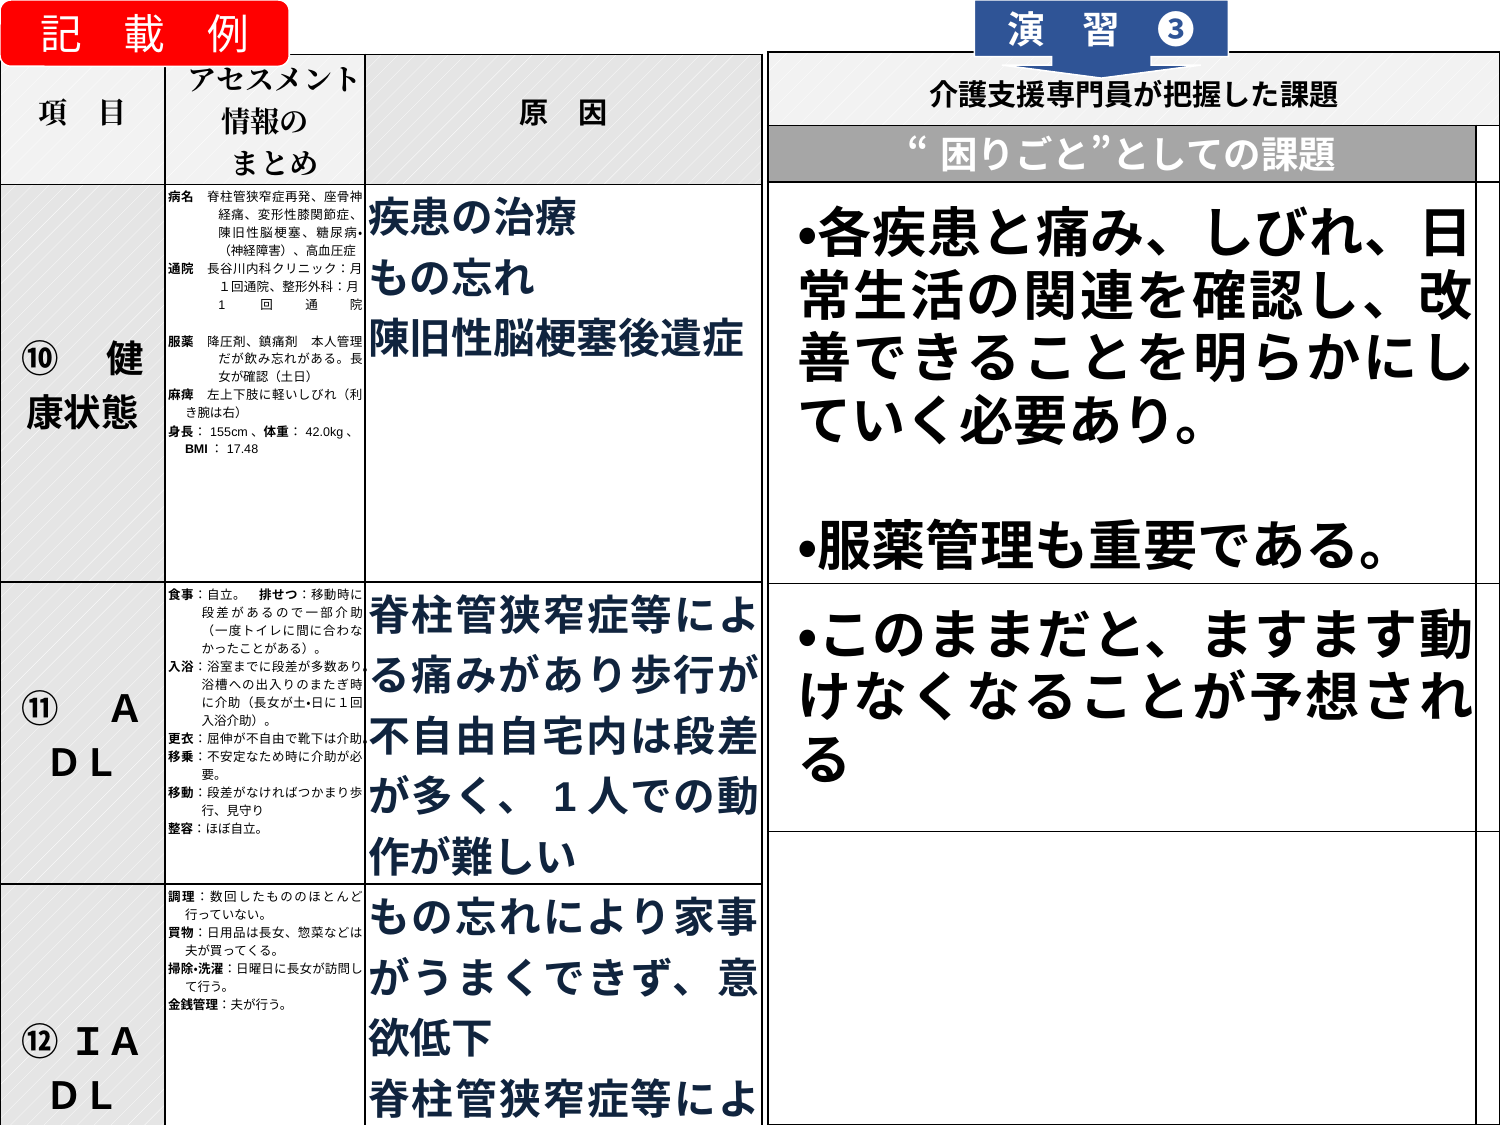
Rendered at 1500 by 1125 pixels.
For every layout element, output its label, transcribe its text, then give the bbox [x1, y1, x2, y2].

table_cell 疾患の治療 もの忘れ 陳旧性脳梗塞後遺症 [366, 185, 761, 581]
table_cell [769, 832, 1475, 1124]
table_cell 病名 脊柱管狭窄症再発、座骨神経痛、変形性膝関節症、陳旧性脳梗塞、糖尿病・（神経障害）、高血圧症 通院 長谷川内科クリニック：月１回通院、整形外科：月1回通院 服薬 降圧剤、鎮痛剤 本人管理だが飲み忘れがある。長女が確認（土日） 麻痺 左上下肢に軽いしびれ（利き腕は右） 身長：155cm、体重：42.0kg、BMI：17.48 [166, 185, 364, 581]
table_cell [1477, 584, 1499, 831]
table_cell [1477, 183, 1499, 583]
table_cell もの忘れにより家事がうまくできず、意欲低下 脊柱管狭窄症等による痛みがあり歩行が不自由、意欲低下 [366, 885, 761, 1125]
table_cell ・このままだと、ますます動けなくなることが予想される [769, 584, 1475, 831]
text_box 演 習 ❸ [974, 0, 1229, 79]
table_cell 調理：数回したもののほとんど行っていない。 買物：日用品は長女、惣菜などは夫が買ってくる。 掃除・洗濯：日曜日に長女が訪問して行う。 金銭管理：夫が行う。 [166, 885, 364, 1125]
table_cell [1477, 126, 1499, 181]
table_cell 脊柱管狭窄症等による痛みがあり歩行が不自由自宅内は段差が多く、1人での動作が難しい [366, 583, 761, 883]
table_header アセスメント情報の まとめ [166, 55, 364, 184]
table_cell “困りごと”としての課題 [769, 126, 1475, 181]
table_header 介護支援専門員が把握した課題 [769, 53, 1499, 125]
table_cell ⑩ 健康状態 [1, 185, 164, 581]
table_cell ・各疾患と痛み、しびれ、日常生活の関連を確認し、改善できることを明らかにしていく必要あり。 ・服薬管理も重要である。 [769, 183, 1475, 583]
table_header 原 因 [366, 55, 761, 184]
table_cell 食事：自立。 排せつ：移動時に段差があるので一部介助（一度トイレに間に合わなかったことがある）。 入浴：浴室までに段差が多数あり。浴槽への出入りのまたぎ時に介助（長女が土・日に１回入浴介助）。 更衣：屈伸が不自由で靴下は介助。 移乗：不安定なため時に介助が必要。 移動：段差がなければつかまり歩行、見守り 整容：ほぼ自立。 [166, 583, 364, 883]
table_cell [1477, 832, 1499, 1124]
table_header 項 目 [1, 62, 164, 184]
text_box 記 載 例 [0, 0, 290, 67]
table_cell ⑪ ＡＤＬ [1, 583, 164, 883]
table_cell ⑫ＩＡＤＬ [1, 885, 164, 1125]
